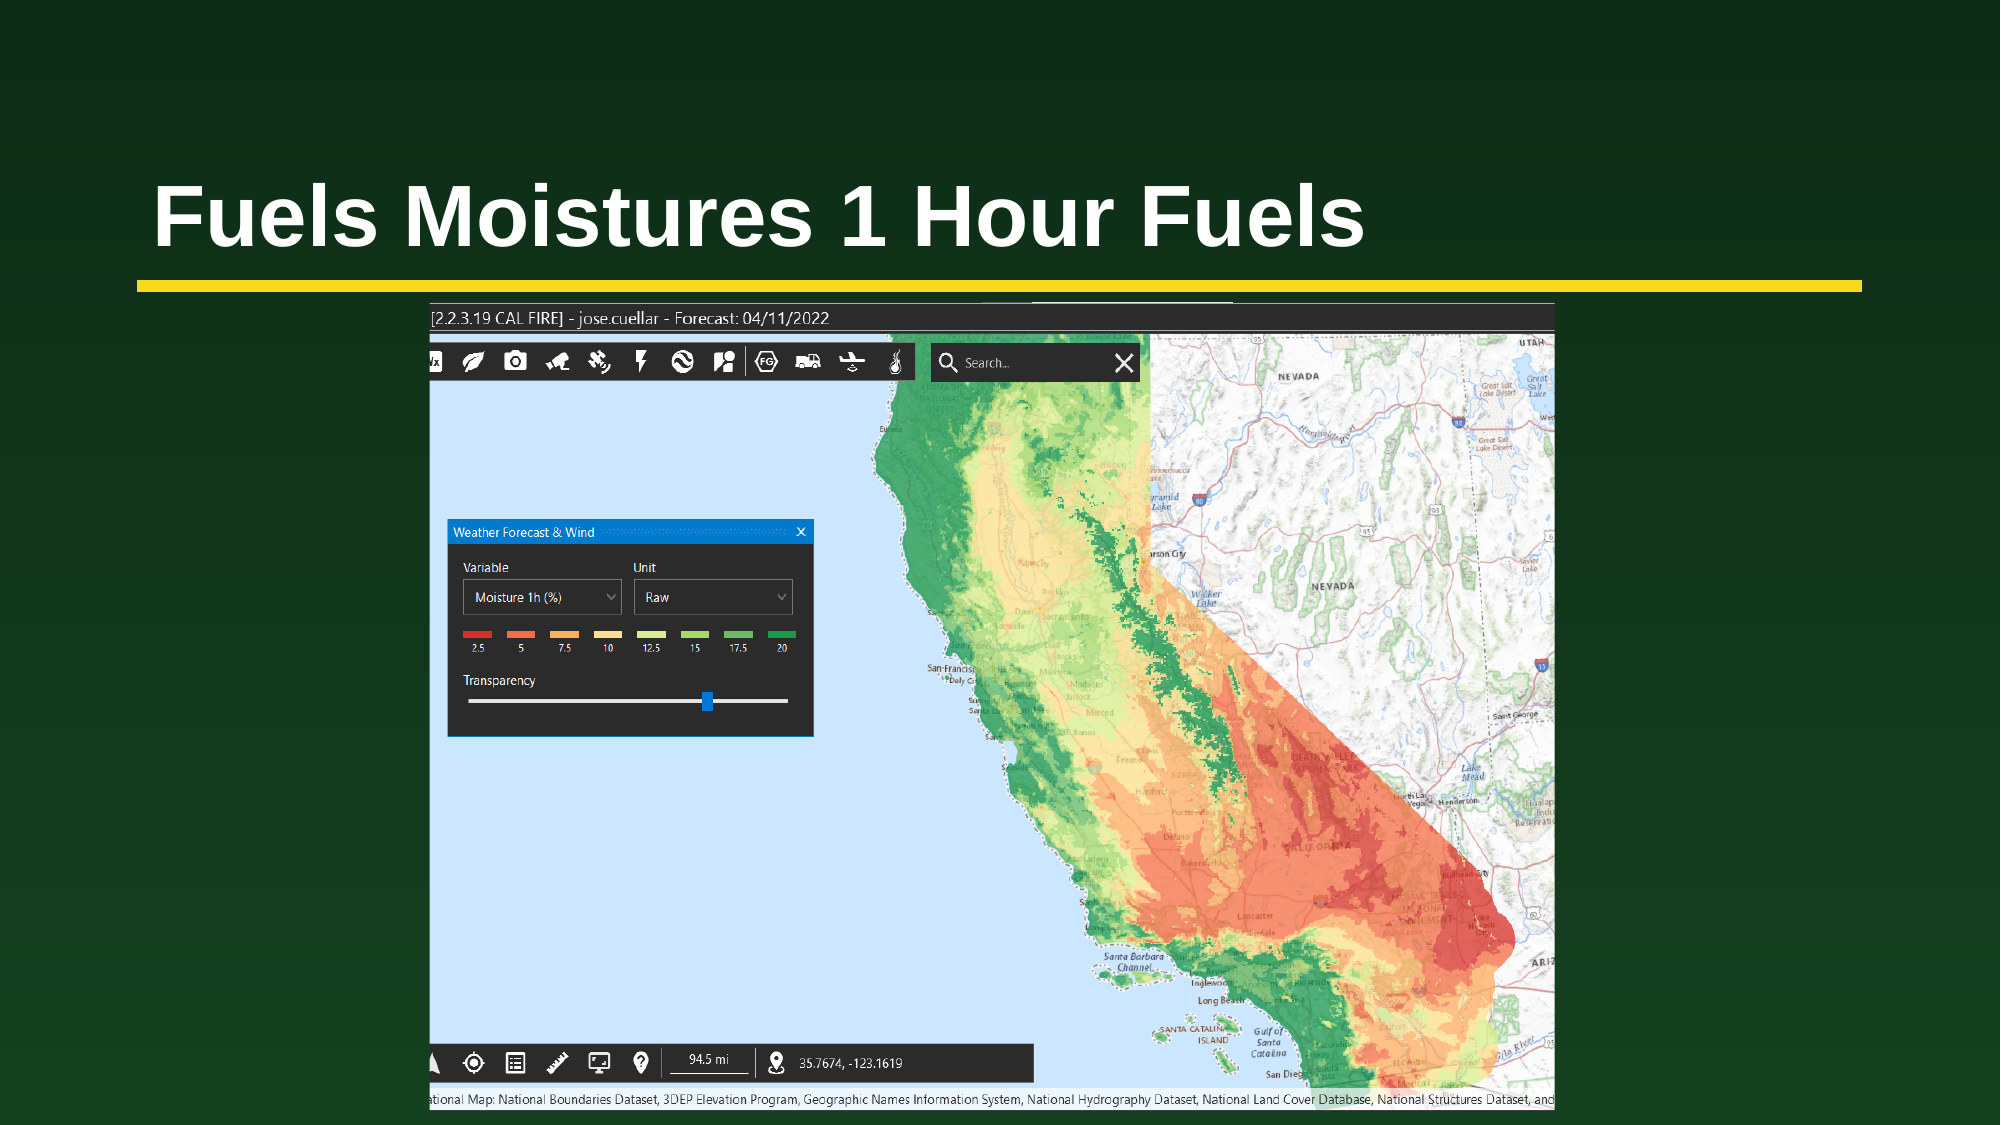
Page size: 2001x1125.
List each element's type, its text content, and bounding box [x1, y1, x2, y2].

picture [429, 302, 1555, 1112]
title Fuels Moistures 1 Hour Fuels [137, 163, 1863, 273]
